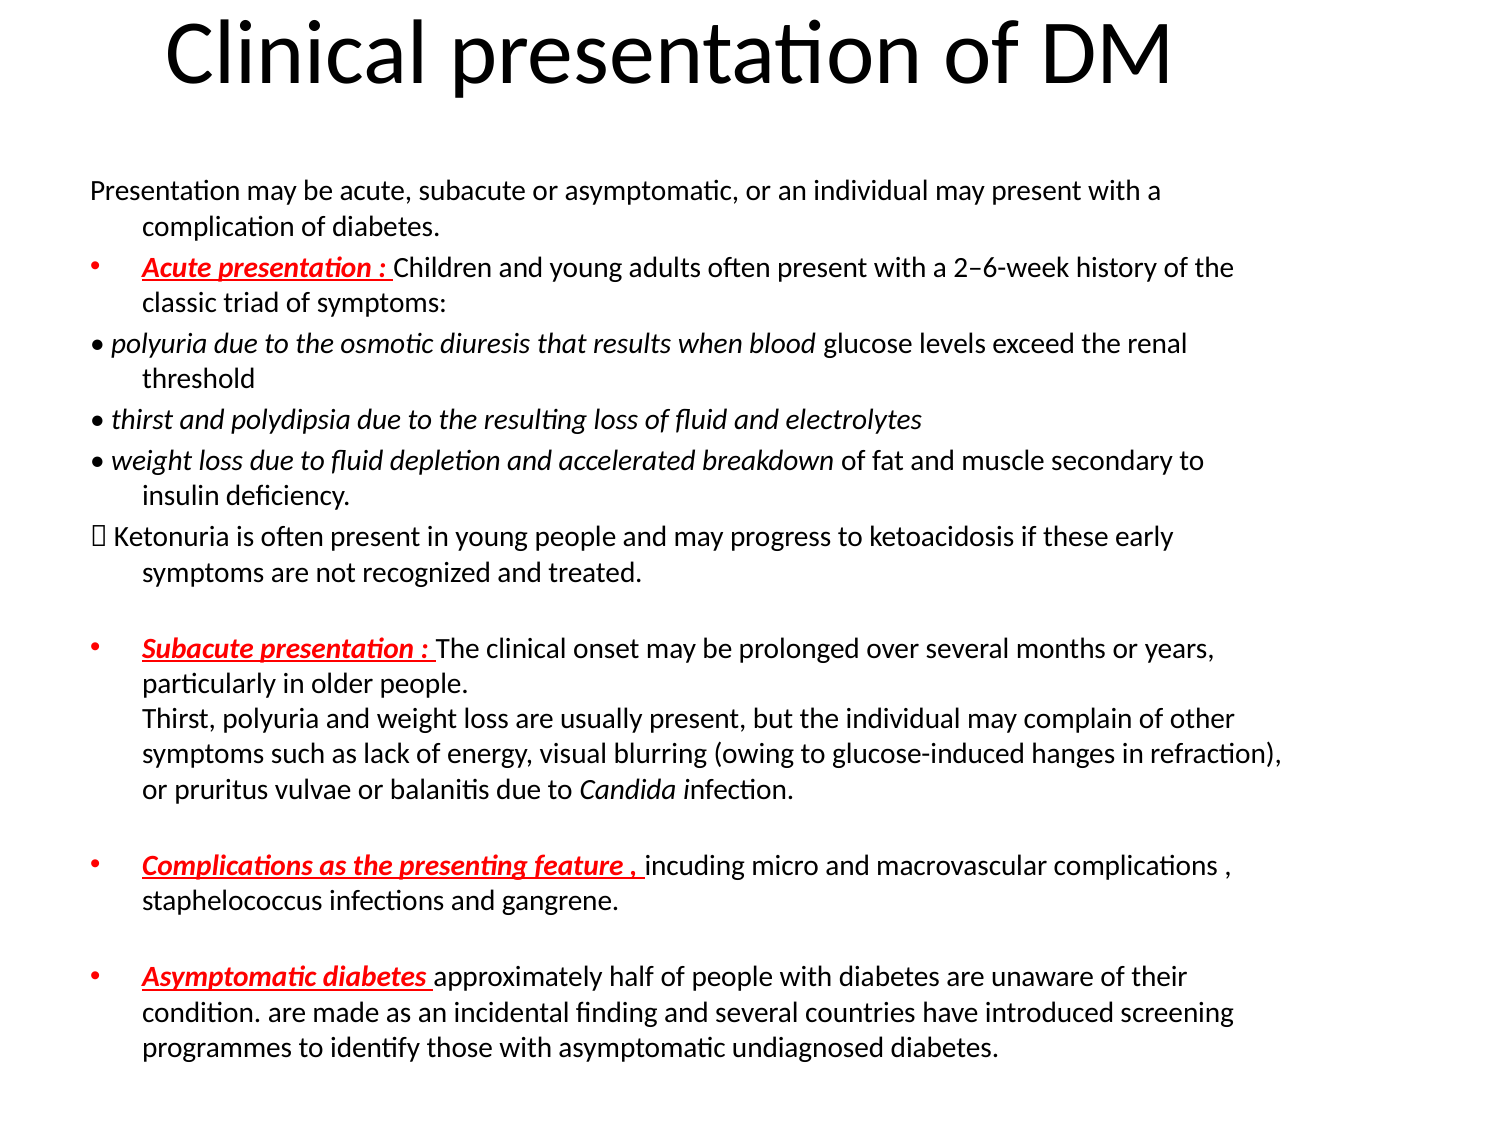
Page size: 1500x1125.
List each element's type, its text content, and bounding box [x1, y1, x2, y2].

list Presentation may be acute, subacute or asymptomatic, or an individual may present with a complication of diabetes. Acute presentation : Children and young adults often present with a 2–6-week history of the classic triad of symptoms: • polyuria due to the osmotic diuresis that results when blood glucose levels exceed the renal threshold • thirst and polydipsia due to the resulting loss of fluid and electrolytes • weight loss due to fluid depletion and accelerated breakdown of fat and muscle secondary to insulin deficiency.  Ketonuria is often present in young people and may progress to ketoacidosis if these early symptoms are not recognized and treated. Subacute presentation : The clinical onset may be prolonged over several months or years, particularly in older people. Thirst, polyuria and weight loss are usually present, but the individual may complain of other symptoms such as lack of energy, visual blurring (owing to glucose-induced hanges in refraction), or pruritus vulvae or balanitis due to Candida infection. Complications as the presenting feature , incuding micro and macrovascular complications , staphelococcus infections and gangrene. Asymptomatic diabetes approximately half of people with diabetes are unaware of their condition. are made as an incidental finding and several countries have introduced screening programmes to identify those with asymptomatic undiagnosed diabetes. [75, 164, 1300, 1090]
title Clinical presentation of DM [58, 0, 1284, 141]
